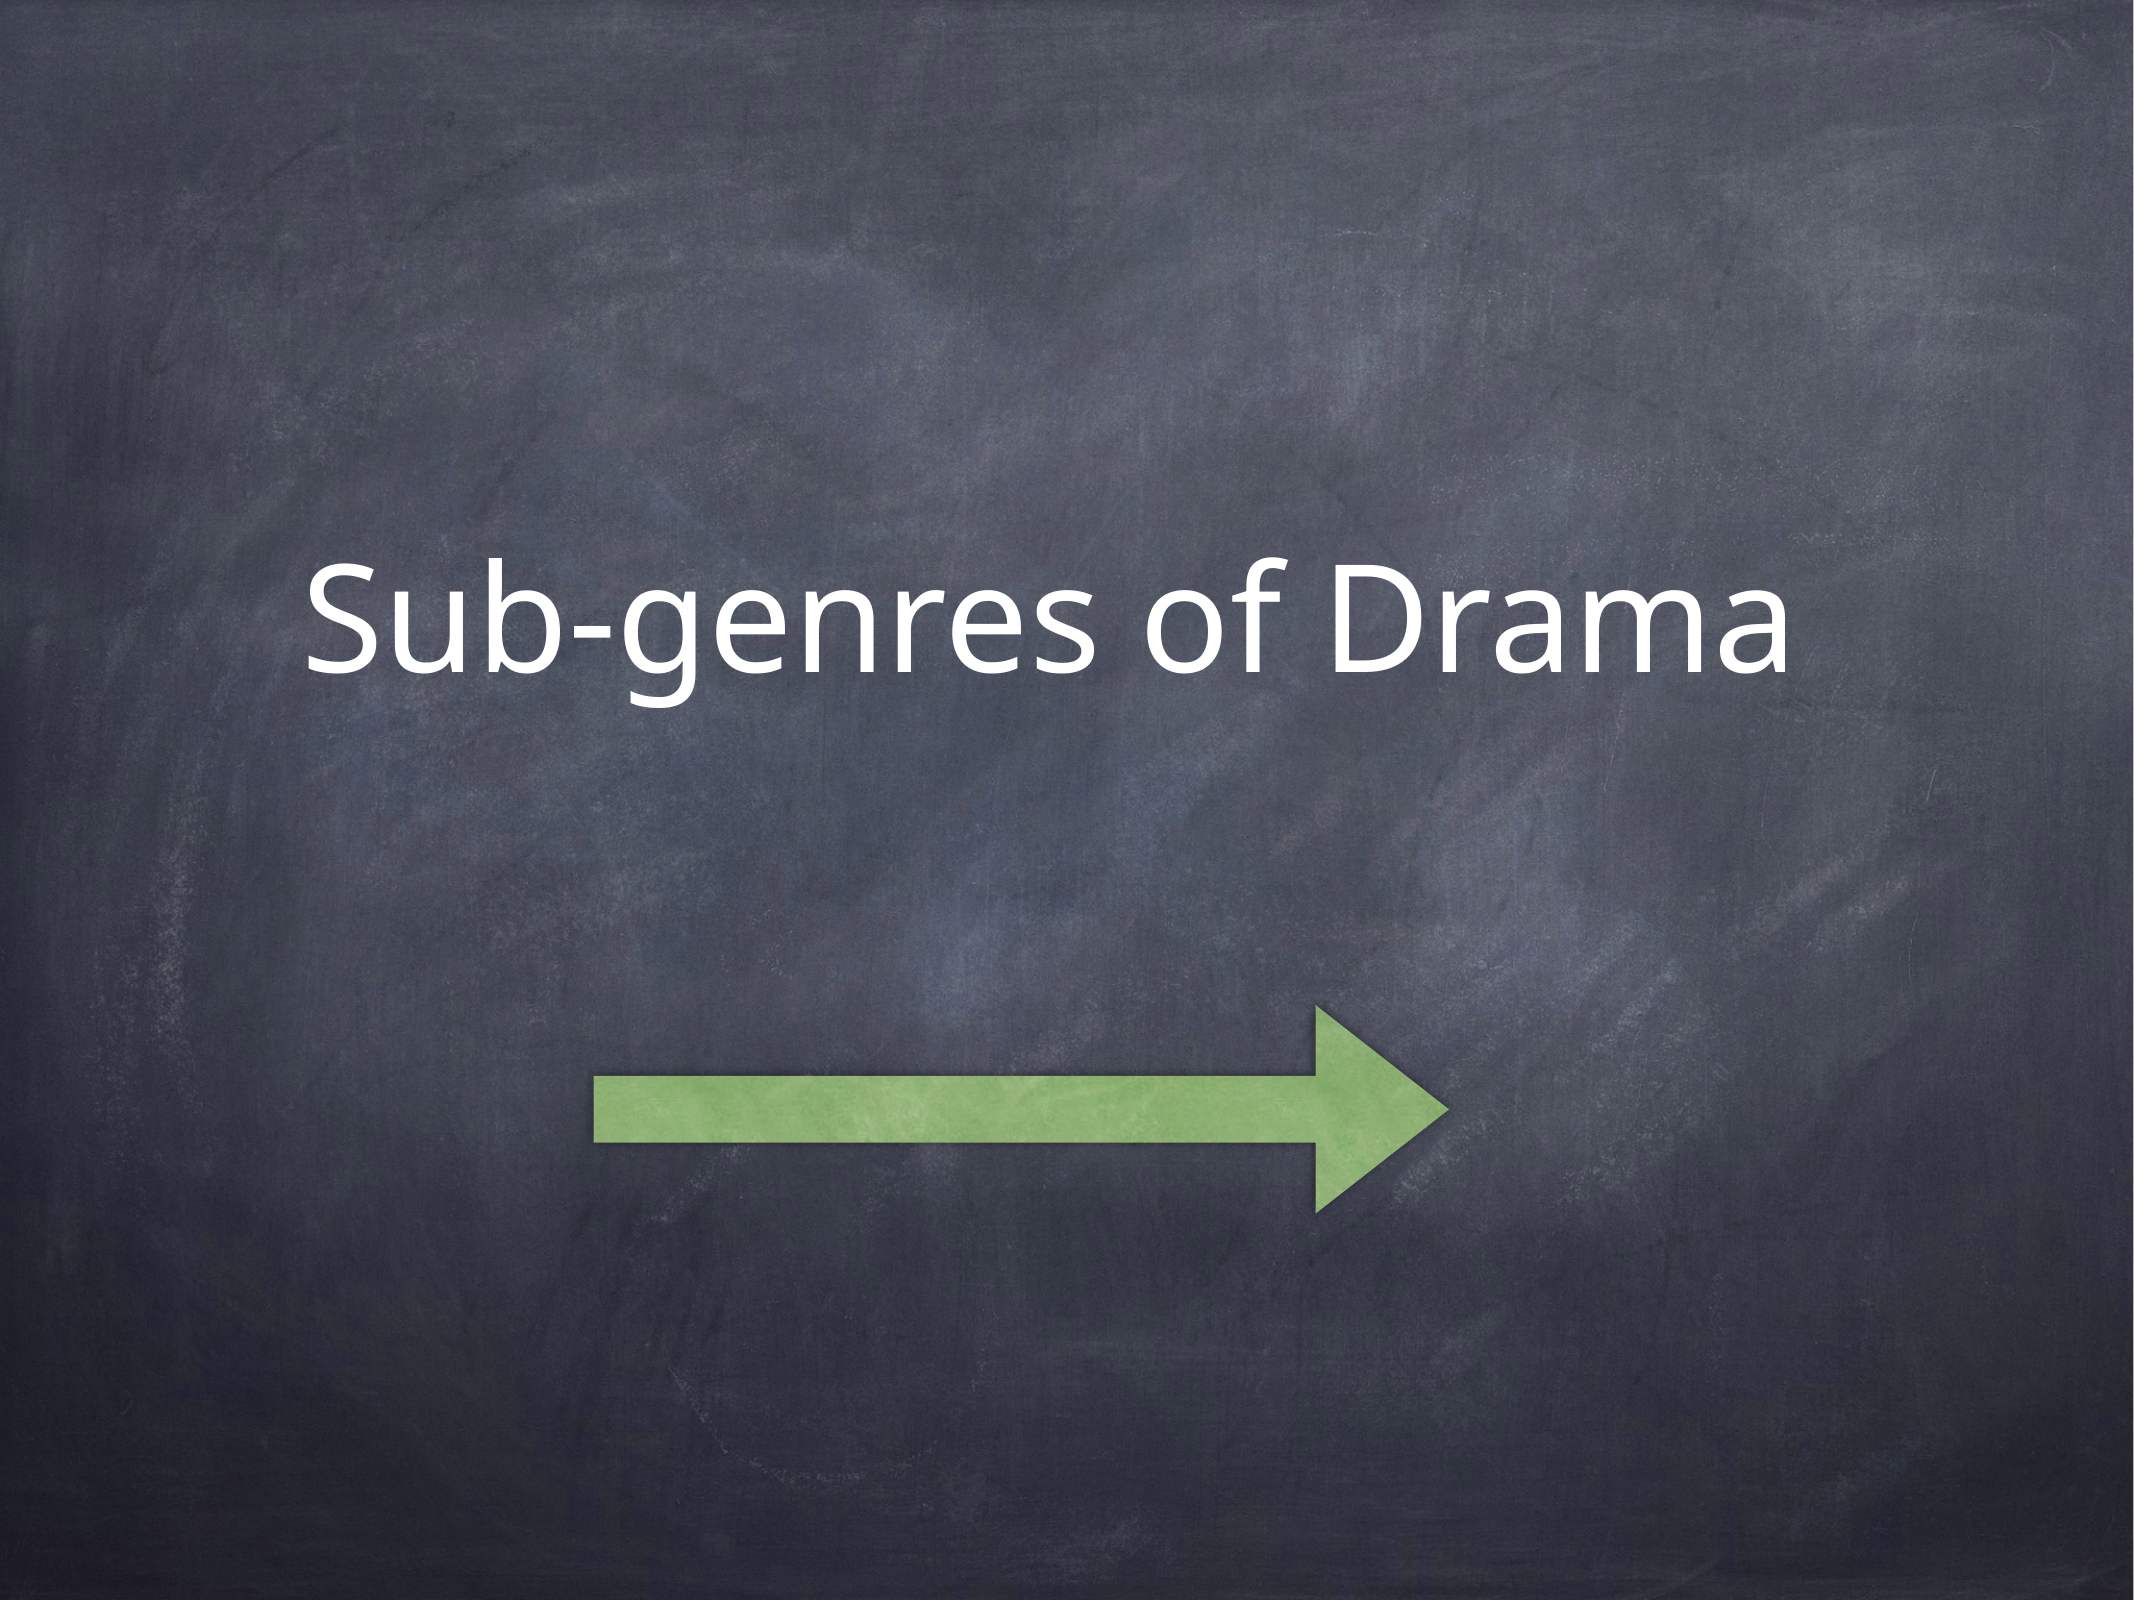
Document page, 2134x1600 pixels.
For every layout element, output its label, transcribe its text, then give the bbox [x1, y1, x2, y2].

text_box [593, 1005, 1450, 1214]
picture [0, 0, 2134, 1600]
title Sub-genres of Drama [191, 403, 1909, 822]
